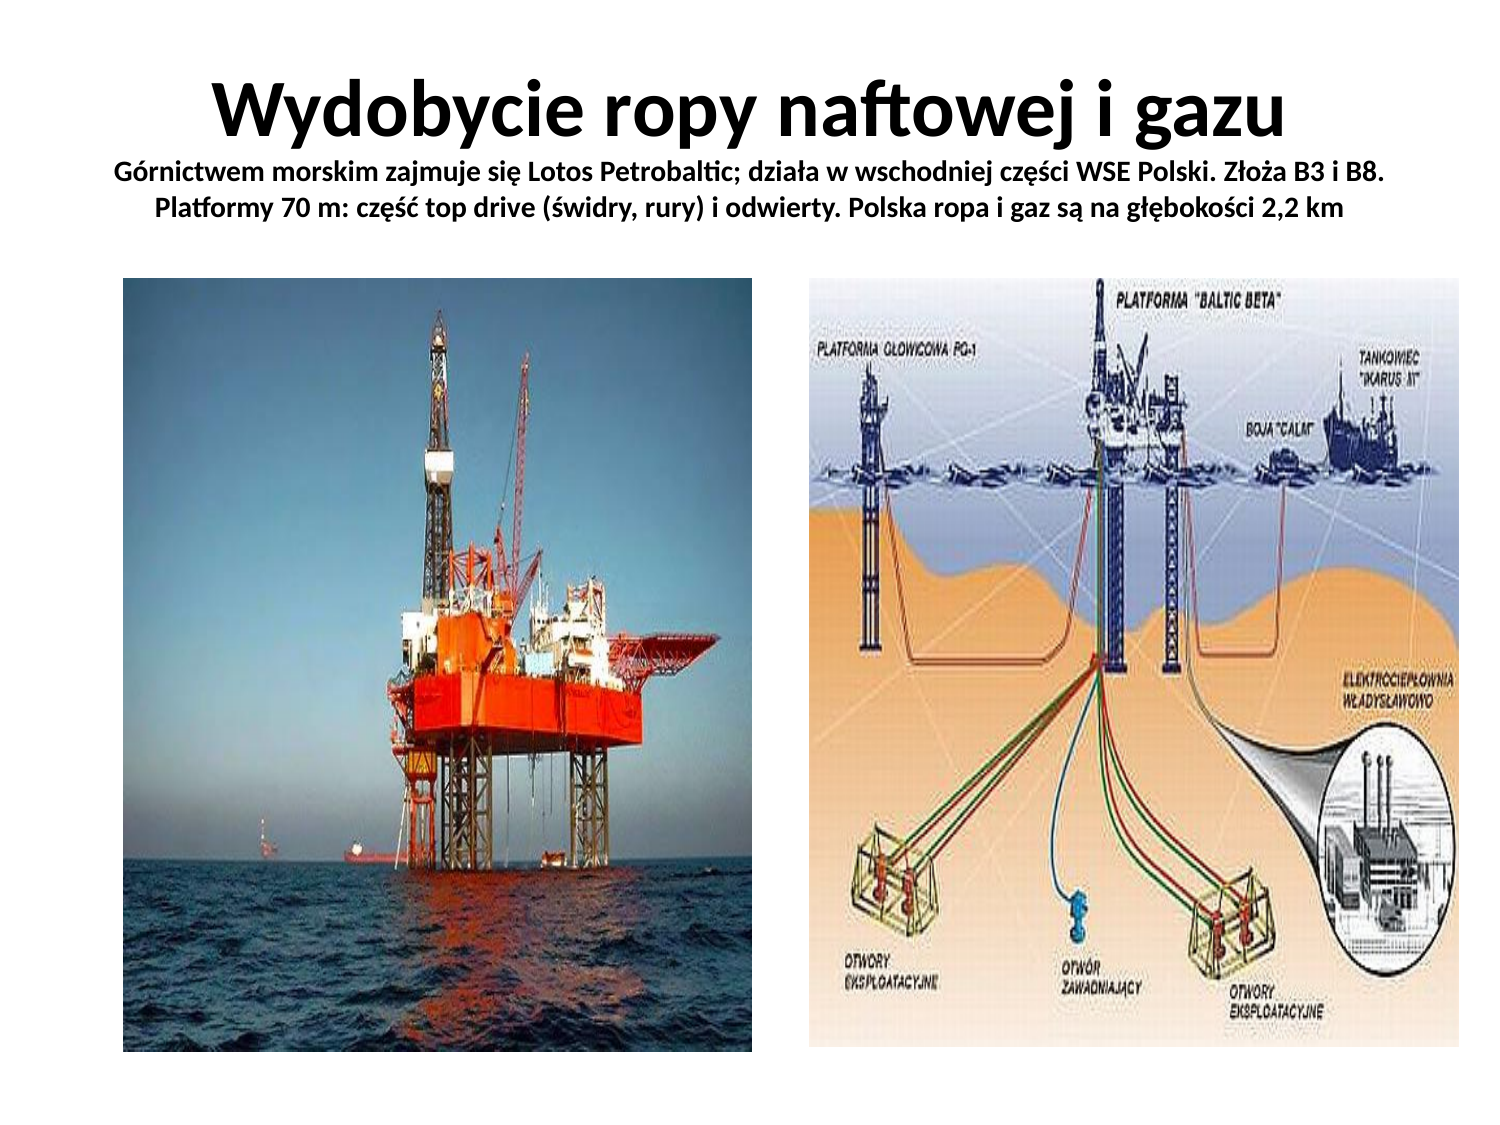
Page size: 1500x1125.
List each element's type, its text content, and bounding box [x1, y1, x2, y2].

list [123, 278, 752, 1052]
picture [808, 278, 1459, 1047]
title Wydobycie ropy naftowej i gazu Górnictwem morskim zajmuje się Lotos Petrobaltic; działa w wschodniej części WSE Polski. Złoża B3 i B8. Platformy 70 m: część top drive (świdry, rury) i odwierty. Polska ropa i gaz są na głębokości 2,2 km [75, 45, 1425, 233]
